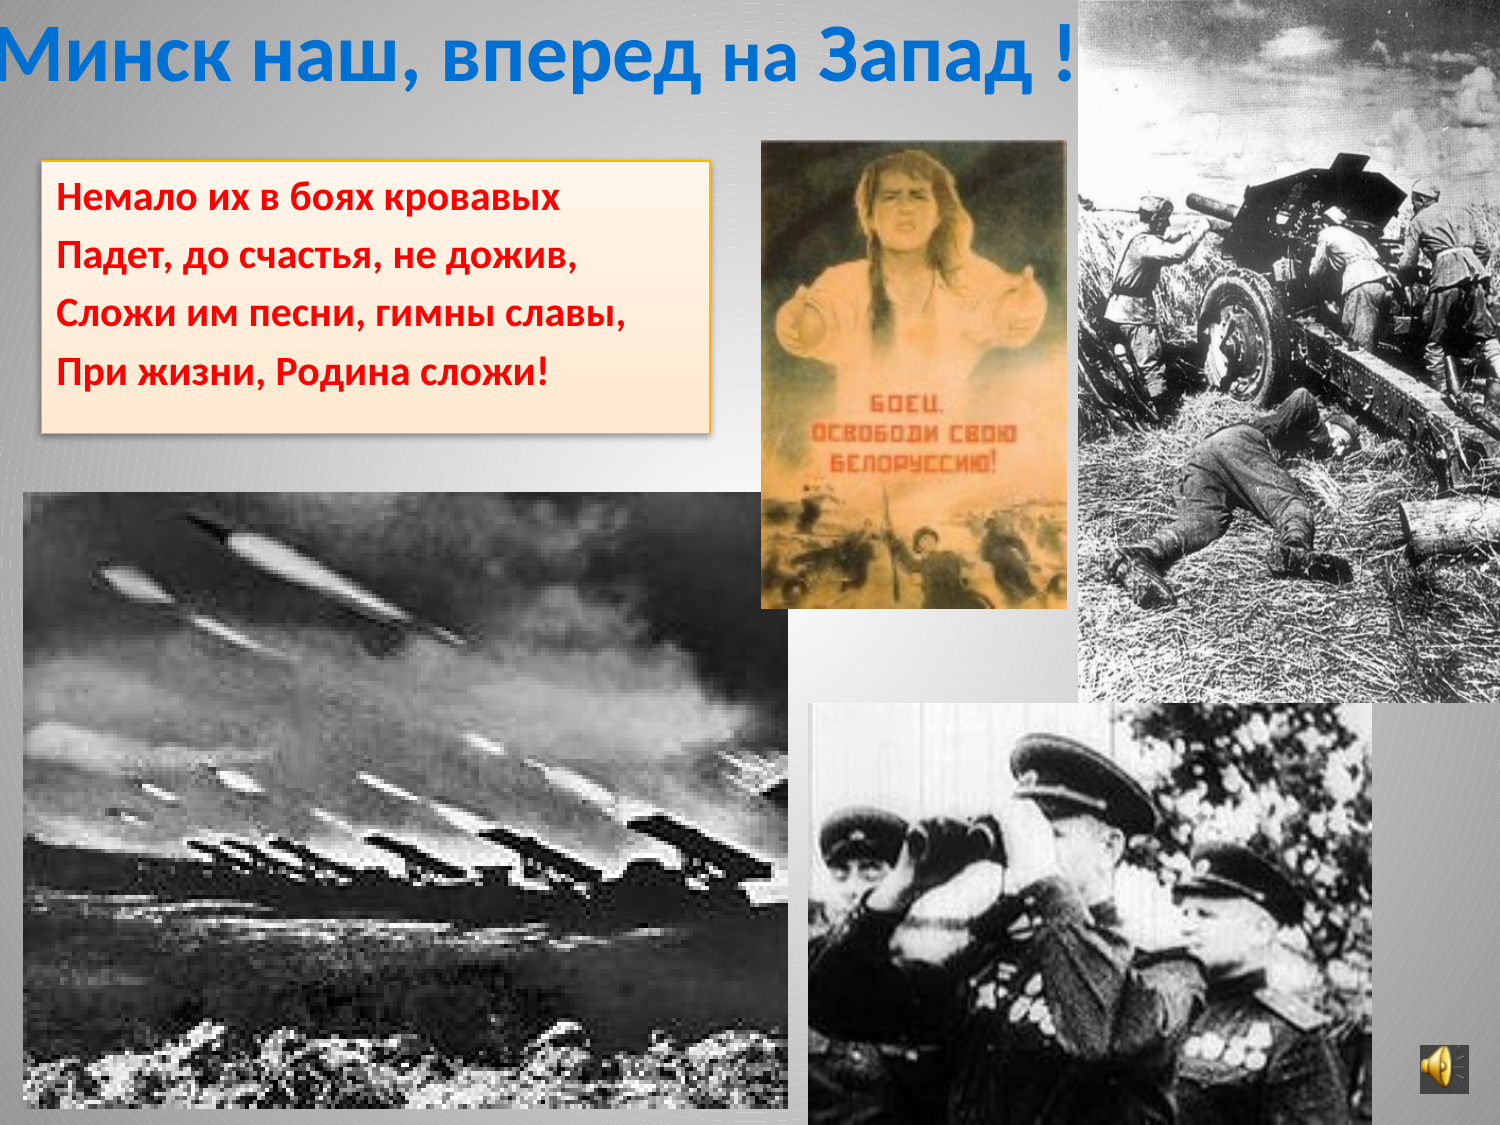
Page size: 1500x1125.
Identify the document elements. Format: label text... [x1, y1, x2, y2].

picture [1419, 1044, 1470, 1095]
list Немало их в боях кровавых Падет, до счастья, не дожив, Сложи им песни, гимны славы, При жизни, Родина сложи! [41, 160, 711, 434]
picture [761, 140, 1067, 609]
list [23, 491, 789, 1109]
title Минск наш, вперед на Запад ! [0, 23, 1072, 106]
picture [808, 0, 1500, 1125]
